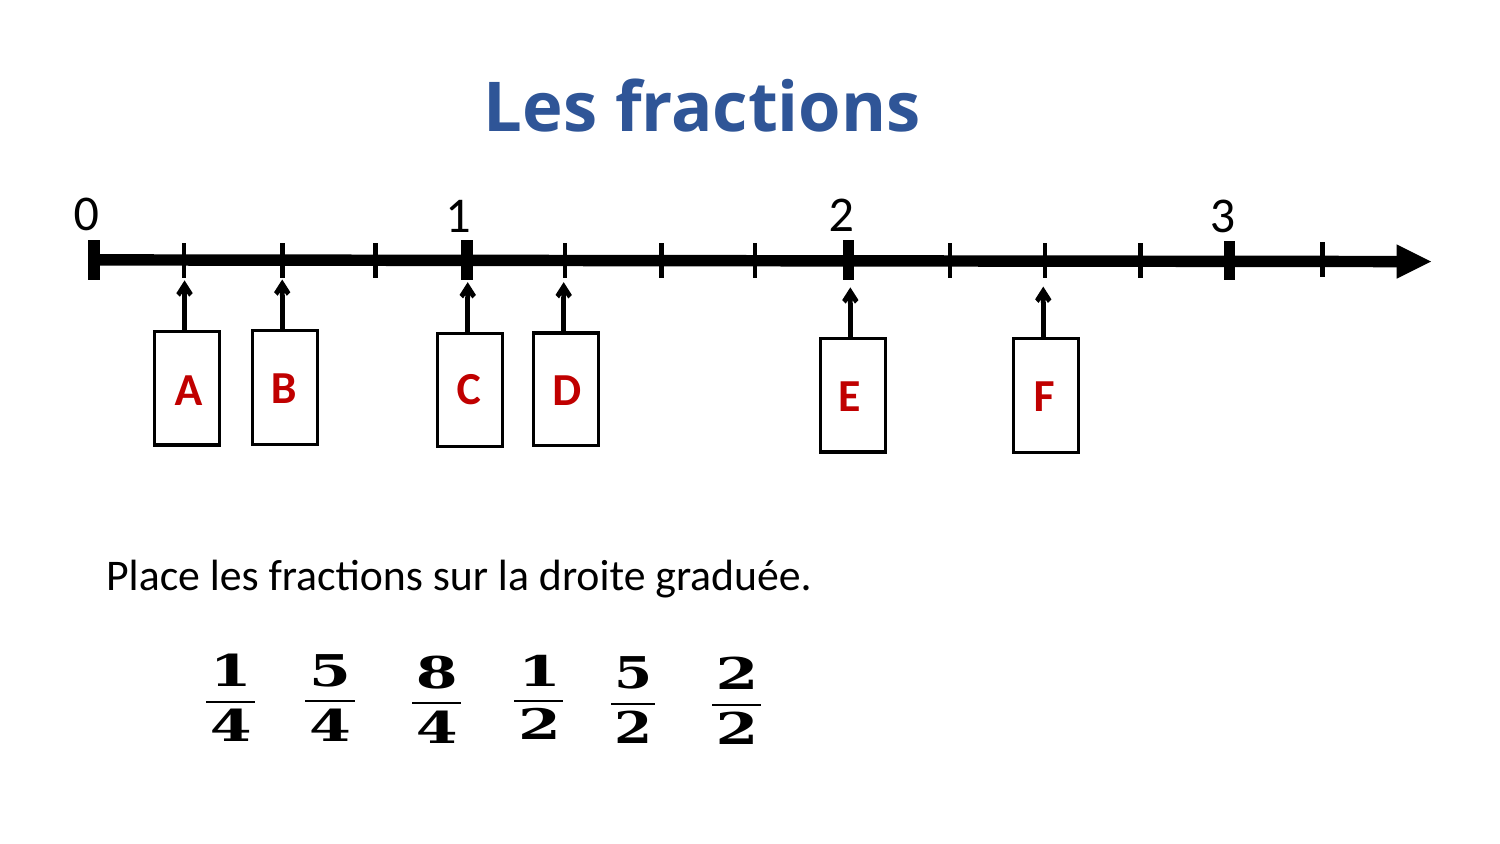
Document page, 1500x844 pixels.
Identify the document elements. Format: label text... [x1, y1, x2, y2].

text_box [437, 282, 503, 447]
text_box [252, 279, 318, 445]
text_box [533, 282, 599, 446]
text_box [820, 287, 886, 453]
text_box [154, 280, 220, 446]
title Les fractions [472, 60, 1052, 159]
text_box Place les fractions sur la droite graduée. [91, 539, 1052, 607]
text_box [58, 172, 1431, 277]
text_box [1013, 286, 1079, 453]
